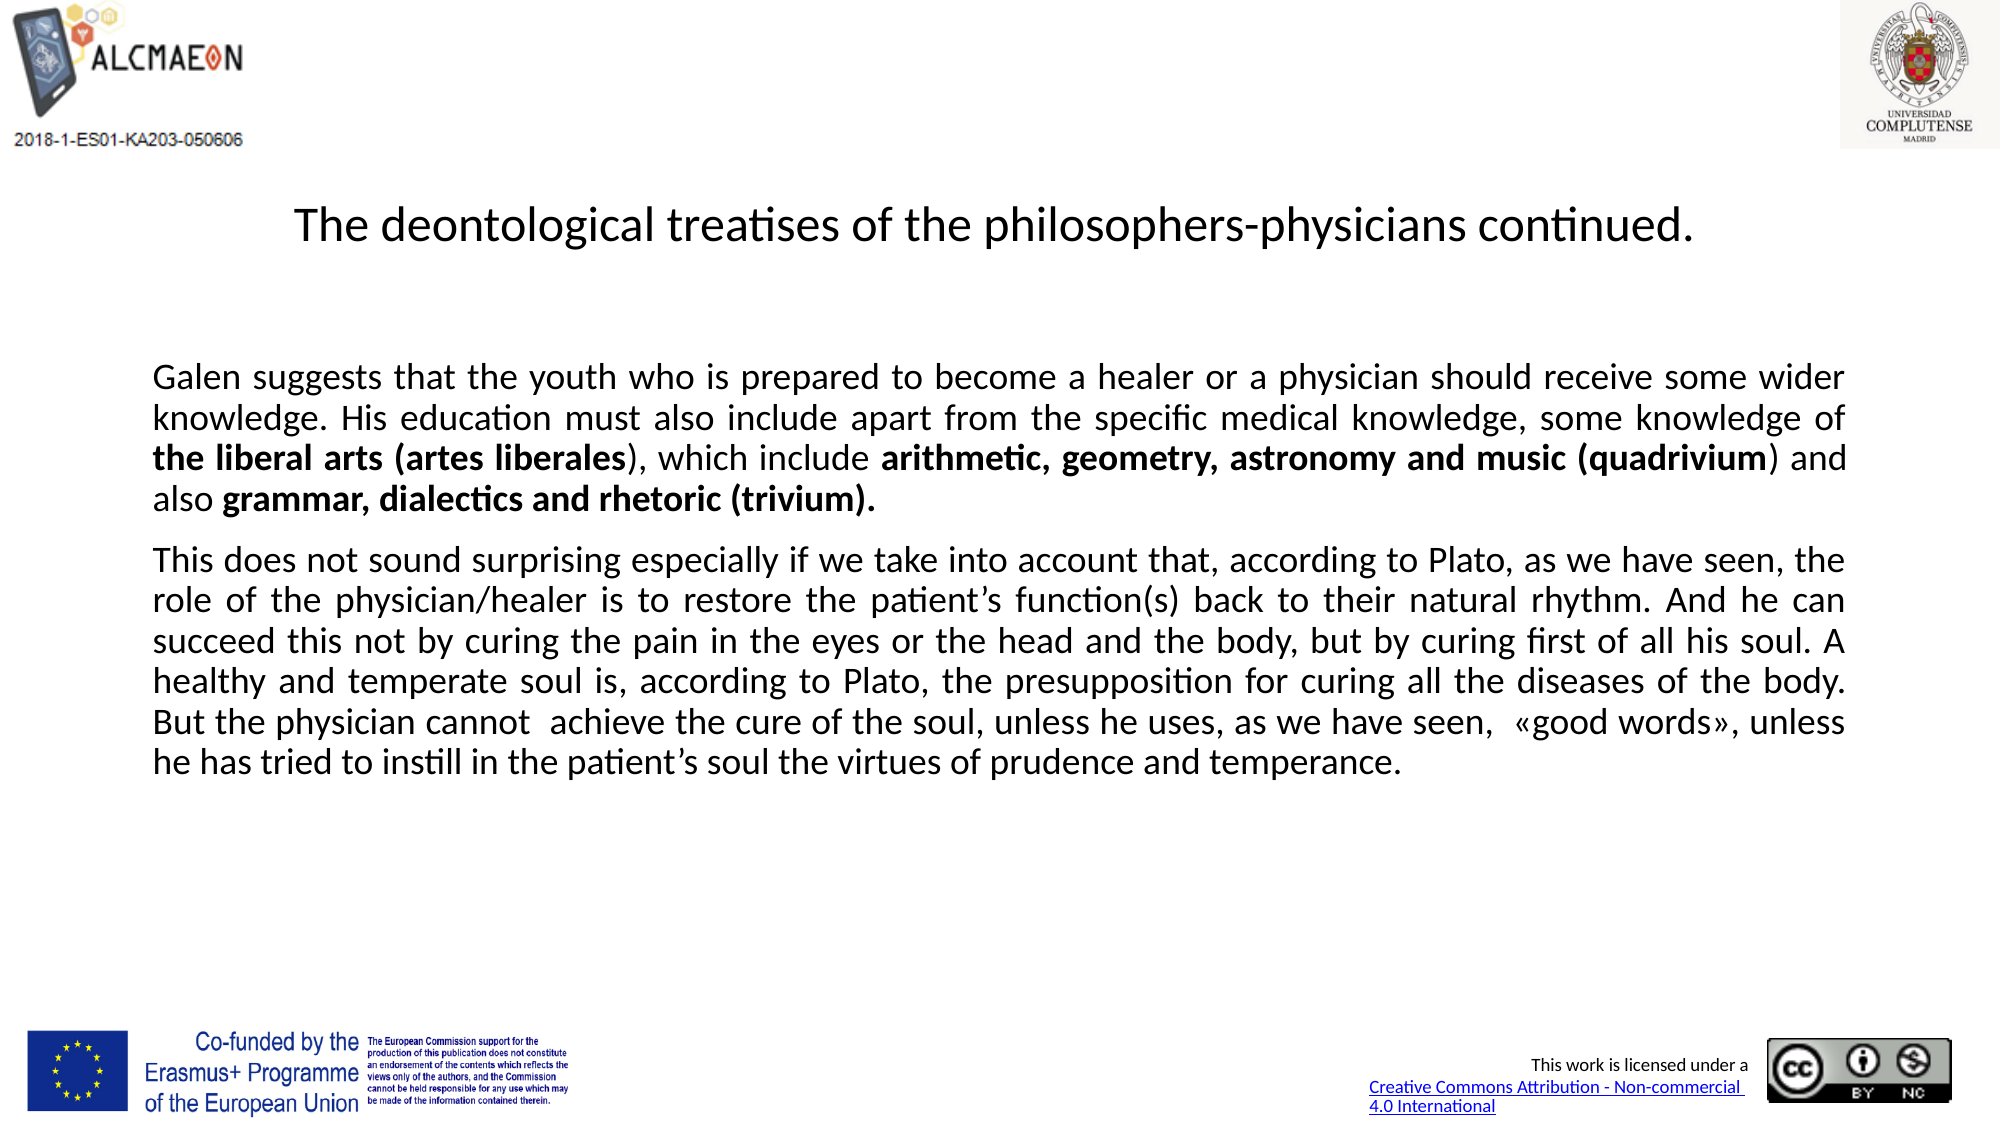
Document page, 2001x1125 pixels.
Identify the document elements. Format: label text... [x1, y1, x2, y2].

picture [1840, 0, 2000, 149]
list Galen suggests that the youth who is prepared to become a healer or a physician should receive some wider knowledge. His education must also include apart from the specific medical knowledge, some knowledge of the liberal arts (artes liberales), which include arithmetic, geometry, astronomy and music (quadrivium) and also grammar, dialectics and rhetoric (trivium). This does not sound surprising especially if we take into account that, according to Plato, as we have seen, the role of the physician/healer is to restore the patient’s function(s) back to their natural rhythm. And he can succeed this not by curing the pain in the eyes or the head and the body, but by curing first of all his soul. A healthy and temperate soul is, according to Plato, the presupposition for curing all the diseases of the body. But the physician cannot achieve the cure of the soul, unless he uses, as we have seen, «good words», unless he has tried to instill in the patient’s soul the virtues of prudence and temperance. [137, 349, 1863, 814]
picture [1767, 1038, 1952, 1103]
picture [0, 0, 256, 161]
title The deontological treatises of the philosophers-physicians continued. [137, 160, 1863, 290]
picture [23, 1024, 575, 1118]
